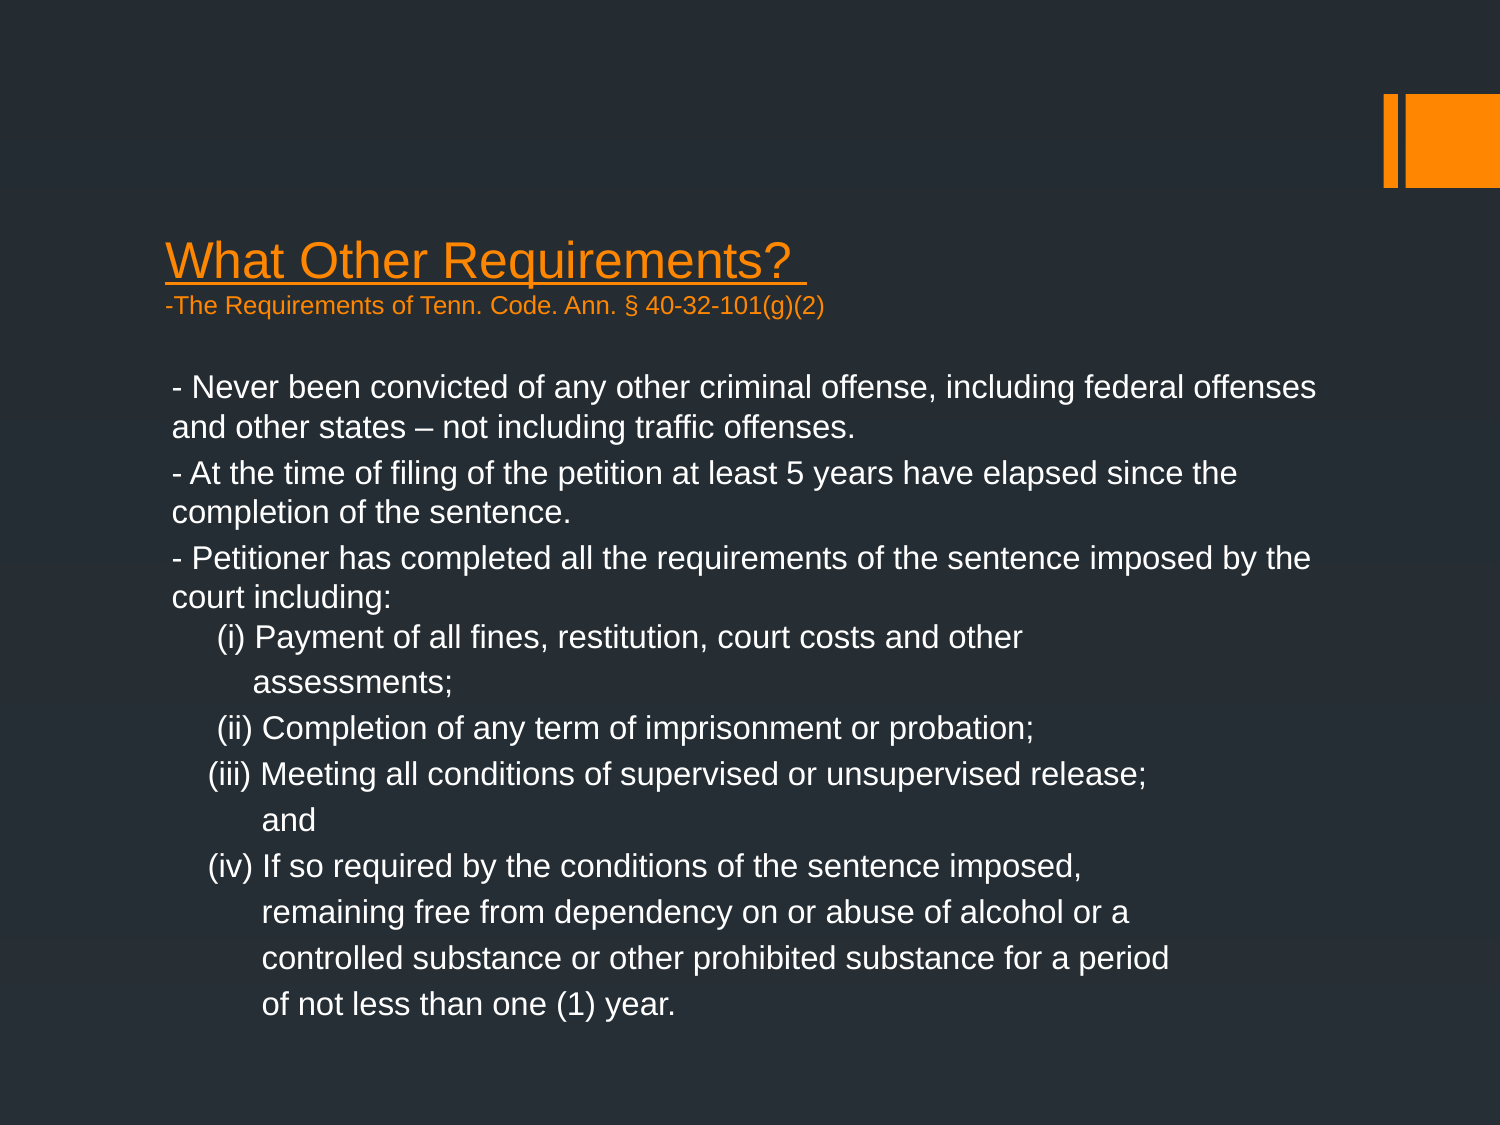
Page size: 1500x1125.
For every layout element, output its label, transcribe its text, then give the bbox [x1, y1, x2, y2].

list - Never been convicted of any other criminal offense, including federal offenses and other states – not including traffic offenses. - At the time of filing of the petition at least 5 years have elapsed since the completion of the sentence. - Petitioner has completed all the requirements of the sentence imposed by the court including: (i) Payment of all fines, restitution, court costs and other assessments; (ii) Completion of any term of imprisonment or probation; (iii) Meeting all conditions of supervised or unsupervised release; and (iv) If so required by the conditions of the sentence imposed, remaining free from dependency on or abuse of alcohol or a controlled substance or other prohibited substance for a period of not less than one (1) year. [150, 358, 1350, 1035]
title What Other Requirements? -The Requirements of Tenn. Code. Ann. § 40-32-101(g)(2) [150, 95, 1350, 358]
